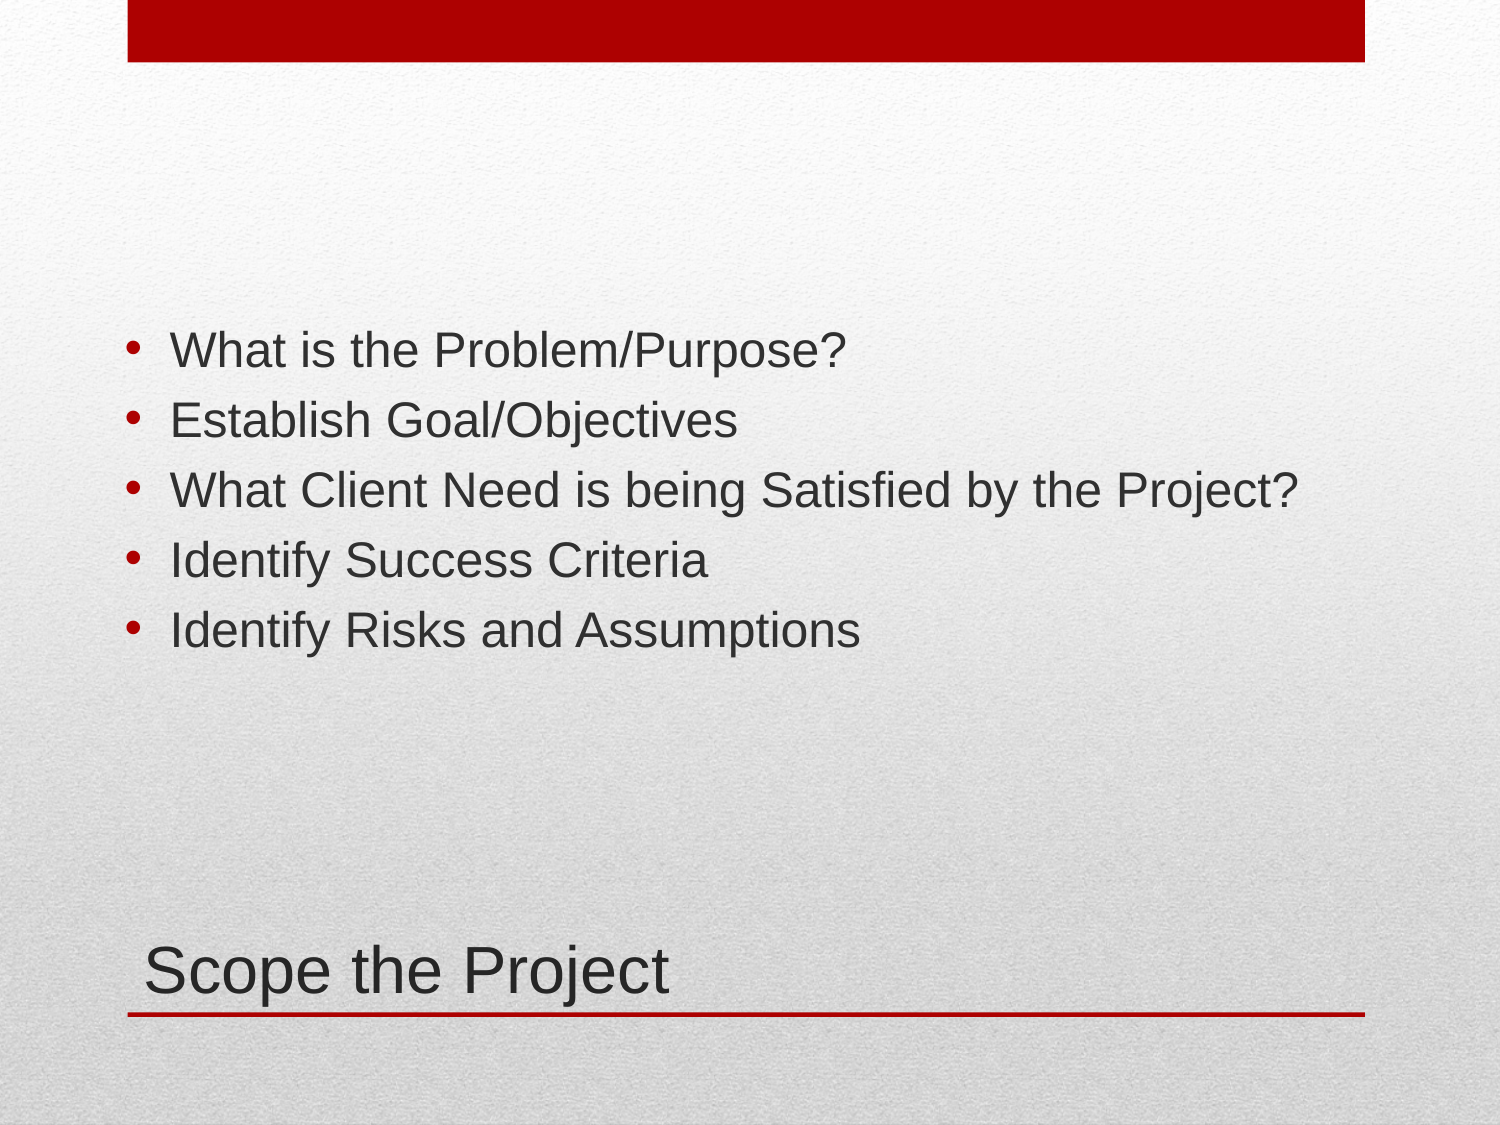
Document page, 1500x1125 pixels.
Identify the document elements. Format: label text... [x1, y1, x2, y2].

title Scope the Project [129, 826, 1405, 1014]
list What is the Problem/Purpose? Establish Goal/Objectives What Client Need is being Satisfied by the Project? Identify Success Criteria Identify Risks and Assumptions [109, 149, 1385, 825]
